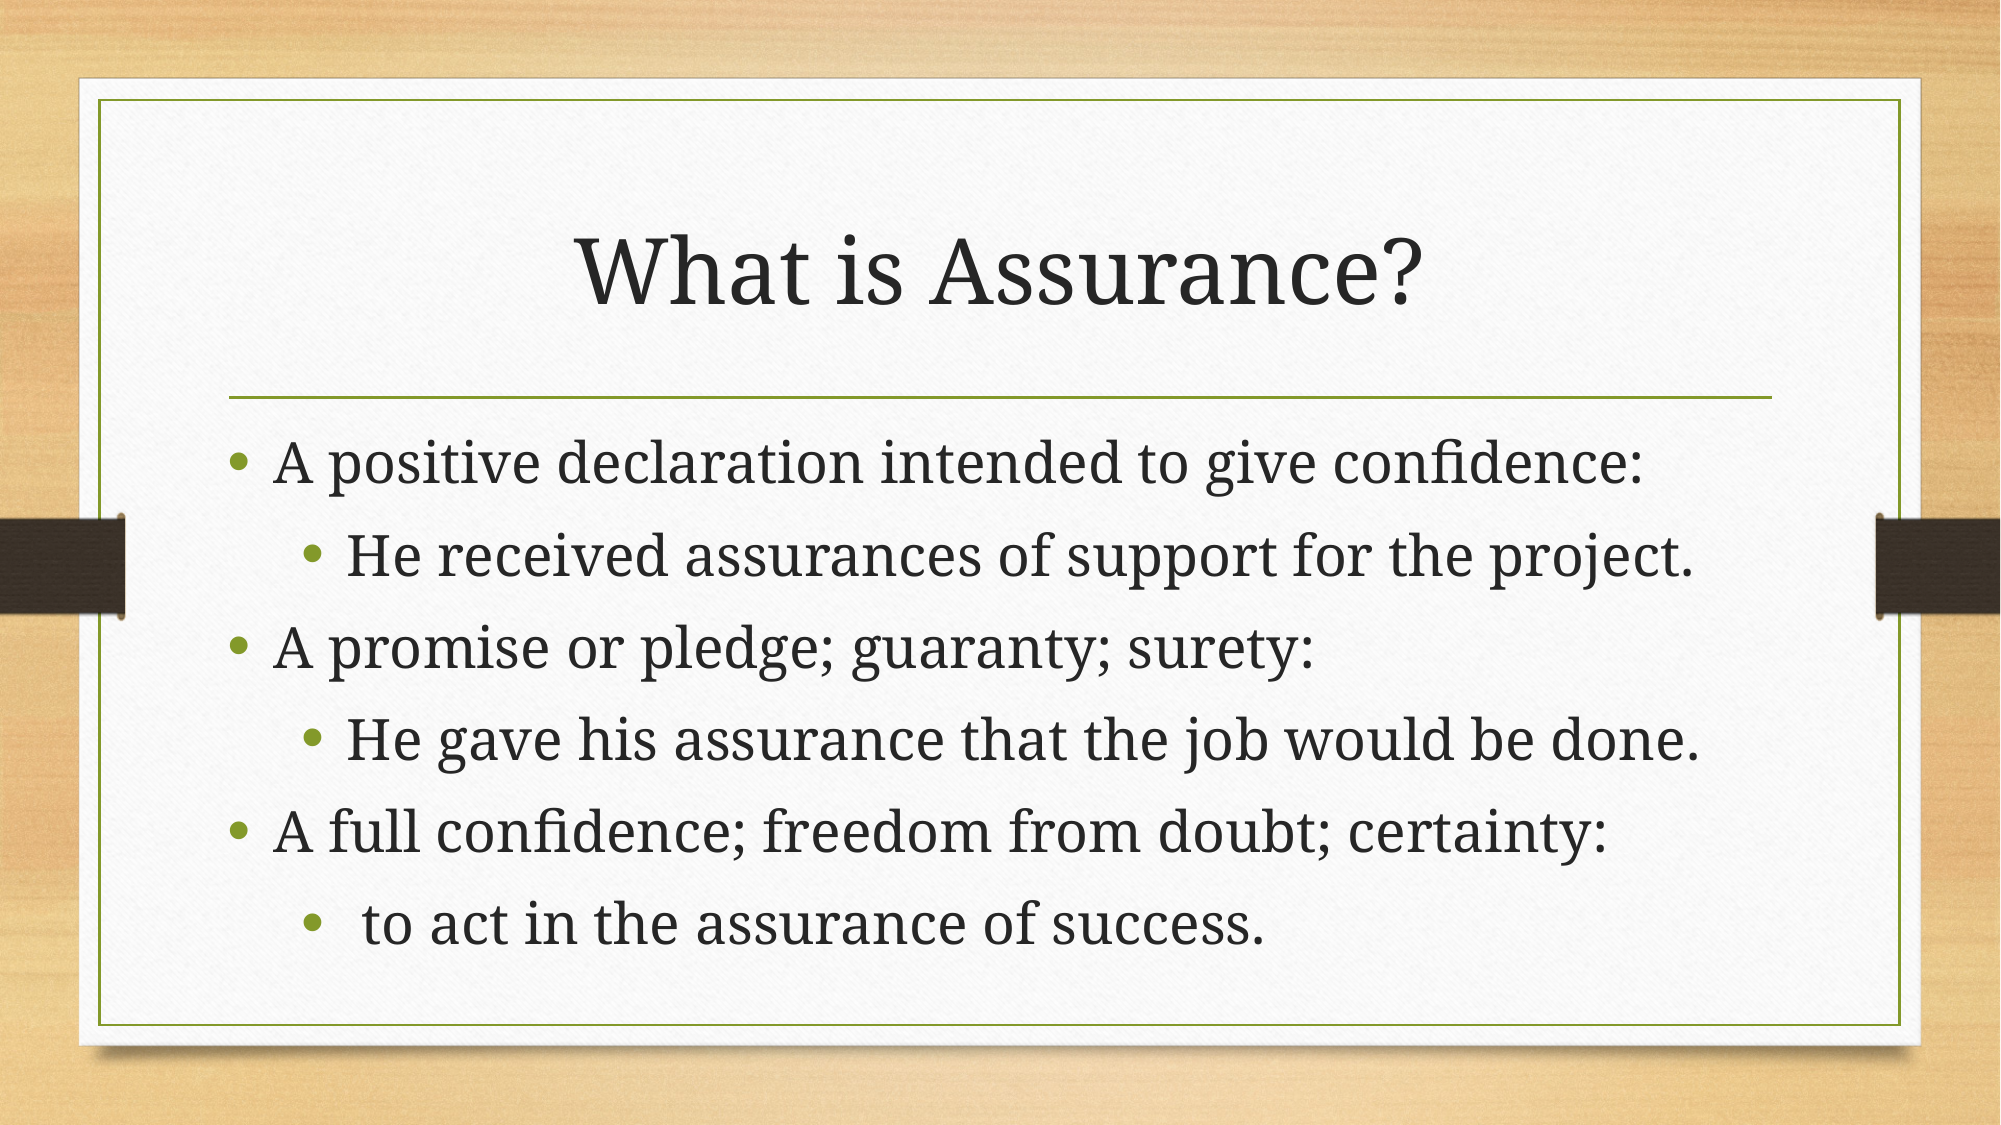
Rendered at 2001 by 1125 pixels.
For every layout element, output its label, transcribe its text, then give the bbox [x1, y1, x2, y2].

picture [0, 0, 2001, 1125]
list A positive declaration intended to give confidence: He received assurances of support for the project. A promise or pledge; guaranty; surety: He gave his assurance that the job would be done. A full confidence; freedom from doubt; certainty: to act in the assurance of success. [212, 419, 1788, 964]
title What is Assurance? [212, 161, 1788, 375]
